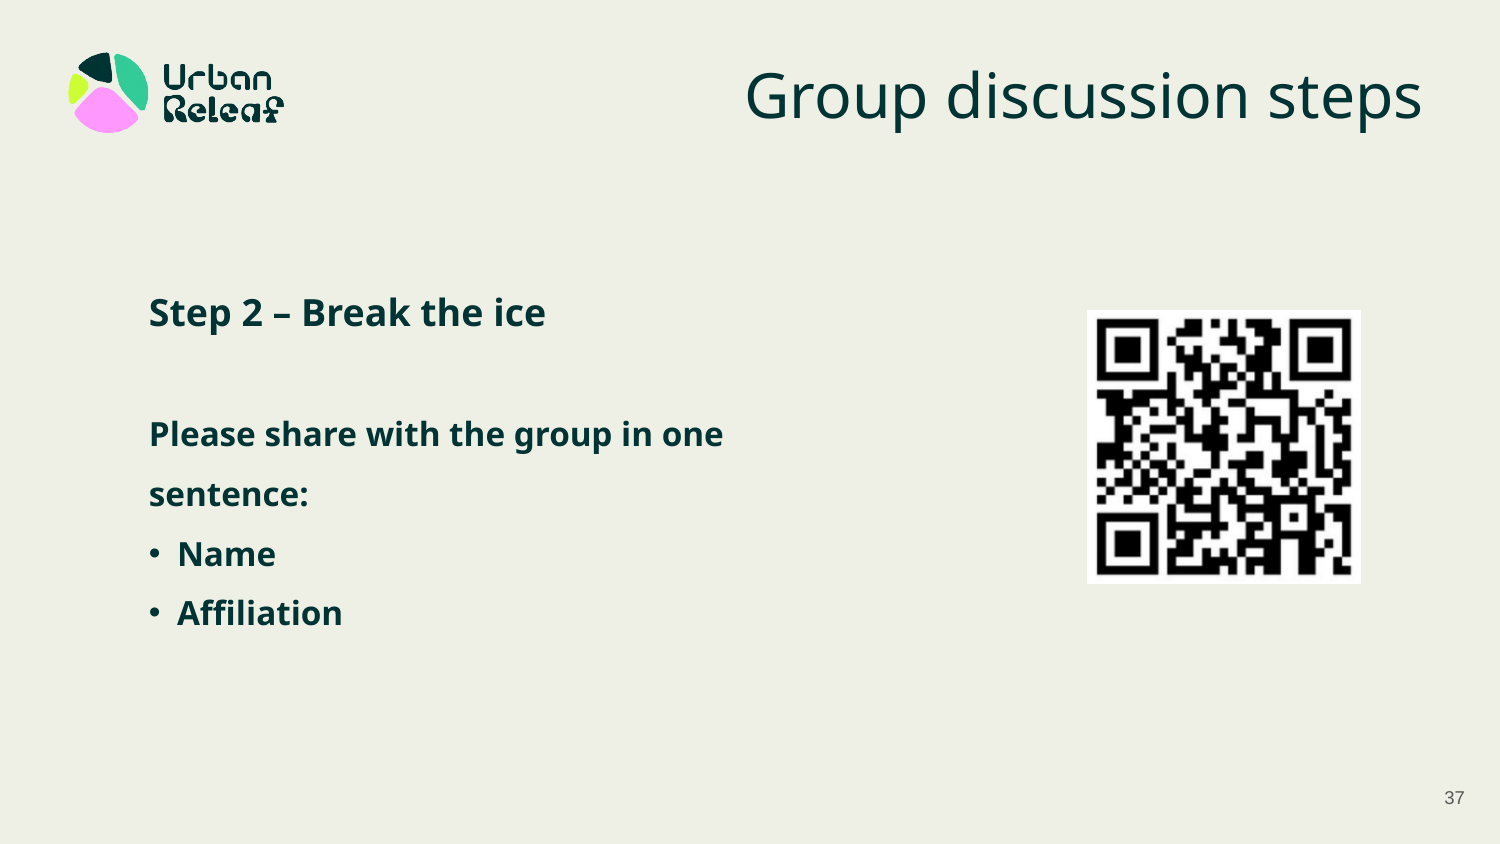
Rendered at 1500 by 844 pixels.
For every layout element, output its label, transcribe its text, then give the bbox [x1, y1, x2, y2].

slide_number 37 [1424, 771, 1480, 824]
title Group discussion steps [337, 47, 1425, 131]
list Step 2 – Break the ice Please share with the group in one sentence: Name Affiliation [130, 266, 894, 758]
picture [1087, 310, 1361, 585]
picture [68, 52, 284, 133]
